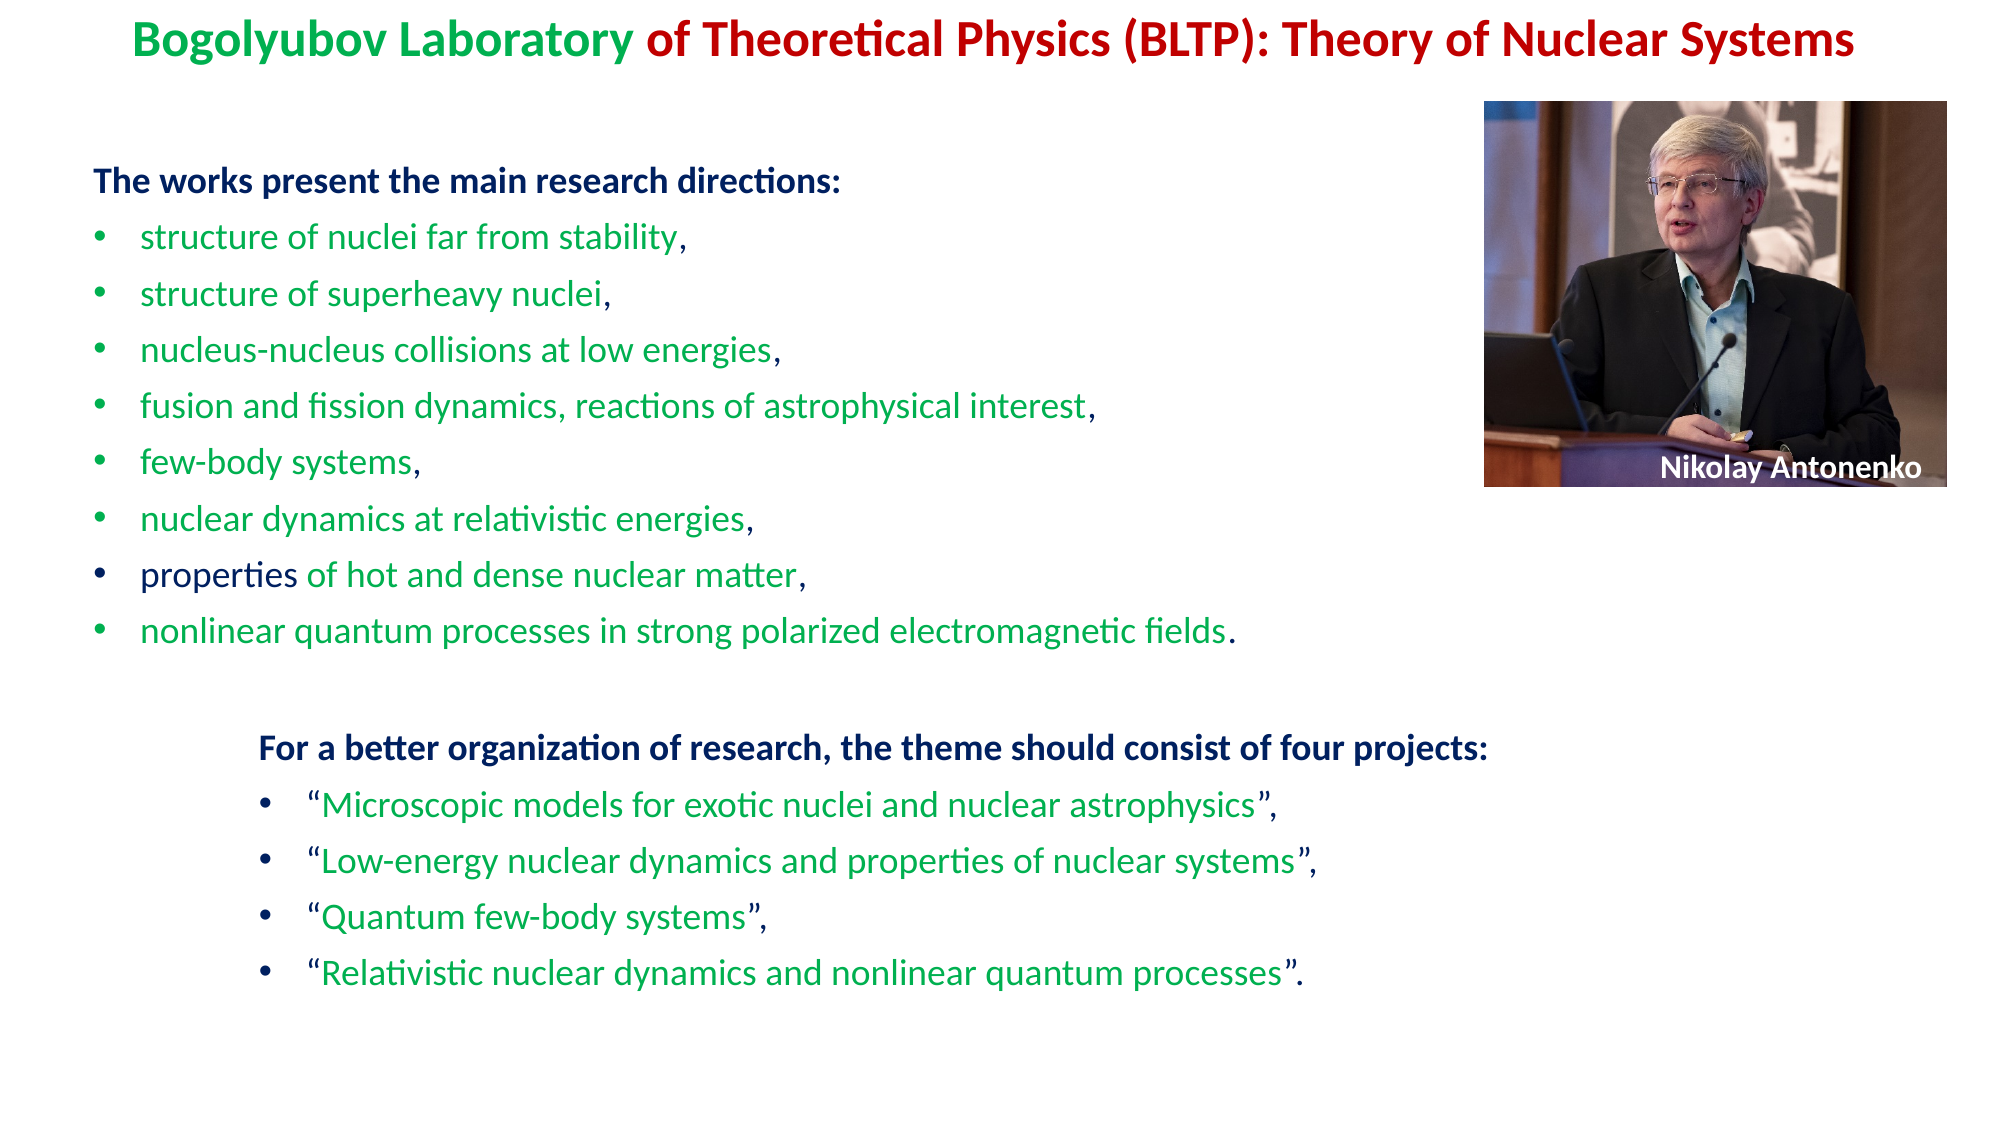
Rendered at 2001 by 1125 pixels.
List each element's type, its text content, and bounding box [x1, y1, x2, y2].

text_box Bogolyubov Laboratory of Theoretical Physics (BLTP): Theory of Nuclear Systems [19, 0, 1969, 75]
text_box For a better organization of research, the theme should consist of four projects: “Microscopic models for exotic nuclei and nuclear astrophysics”, “Low-energy nuclear dynamics and properties of nuclear systems”, “Quantum few-body systems”, “Relativistic nuclear dynamics and nonlinear quantum processes”. [243, 715, 1520, 1001]
text_box The works present the main research directions: structure of nuclei far from stability, structure of superheavy nuclei, nucleus-nucleus collisions at low energies, fusion and fission dynamics, reactions of astrophysical interest, few-body systems, nuclear dynamics at relativistic energies, properties of hot and dense nuclear matter, nonlinear quantum processes in strong polarized electromagnetic fields. [78, 148, 1355, 659]
picture [1484, 101, 1948, 487]
